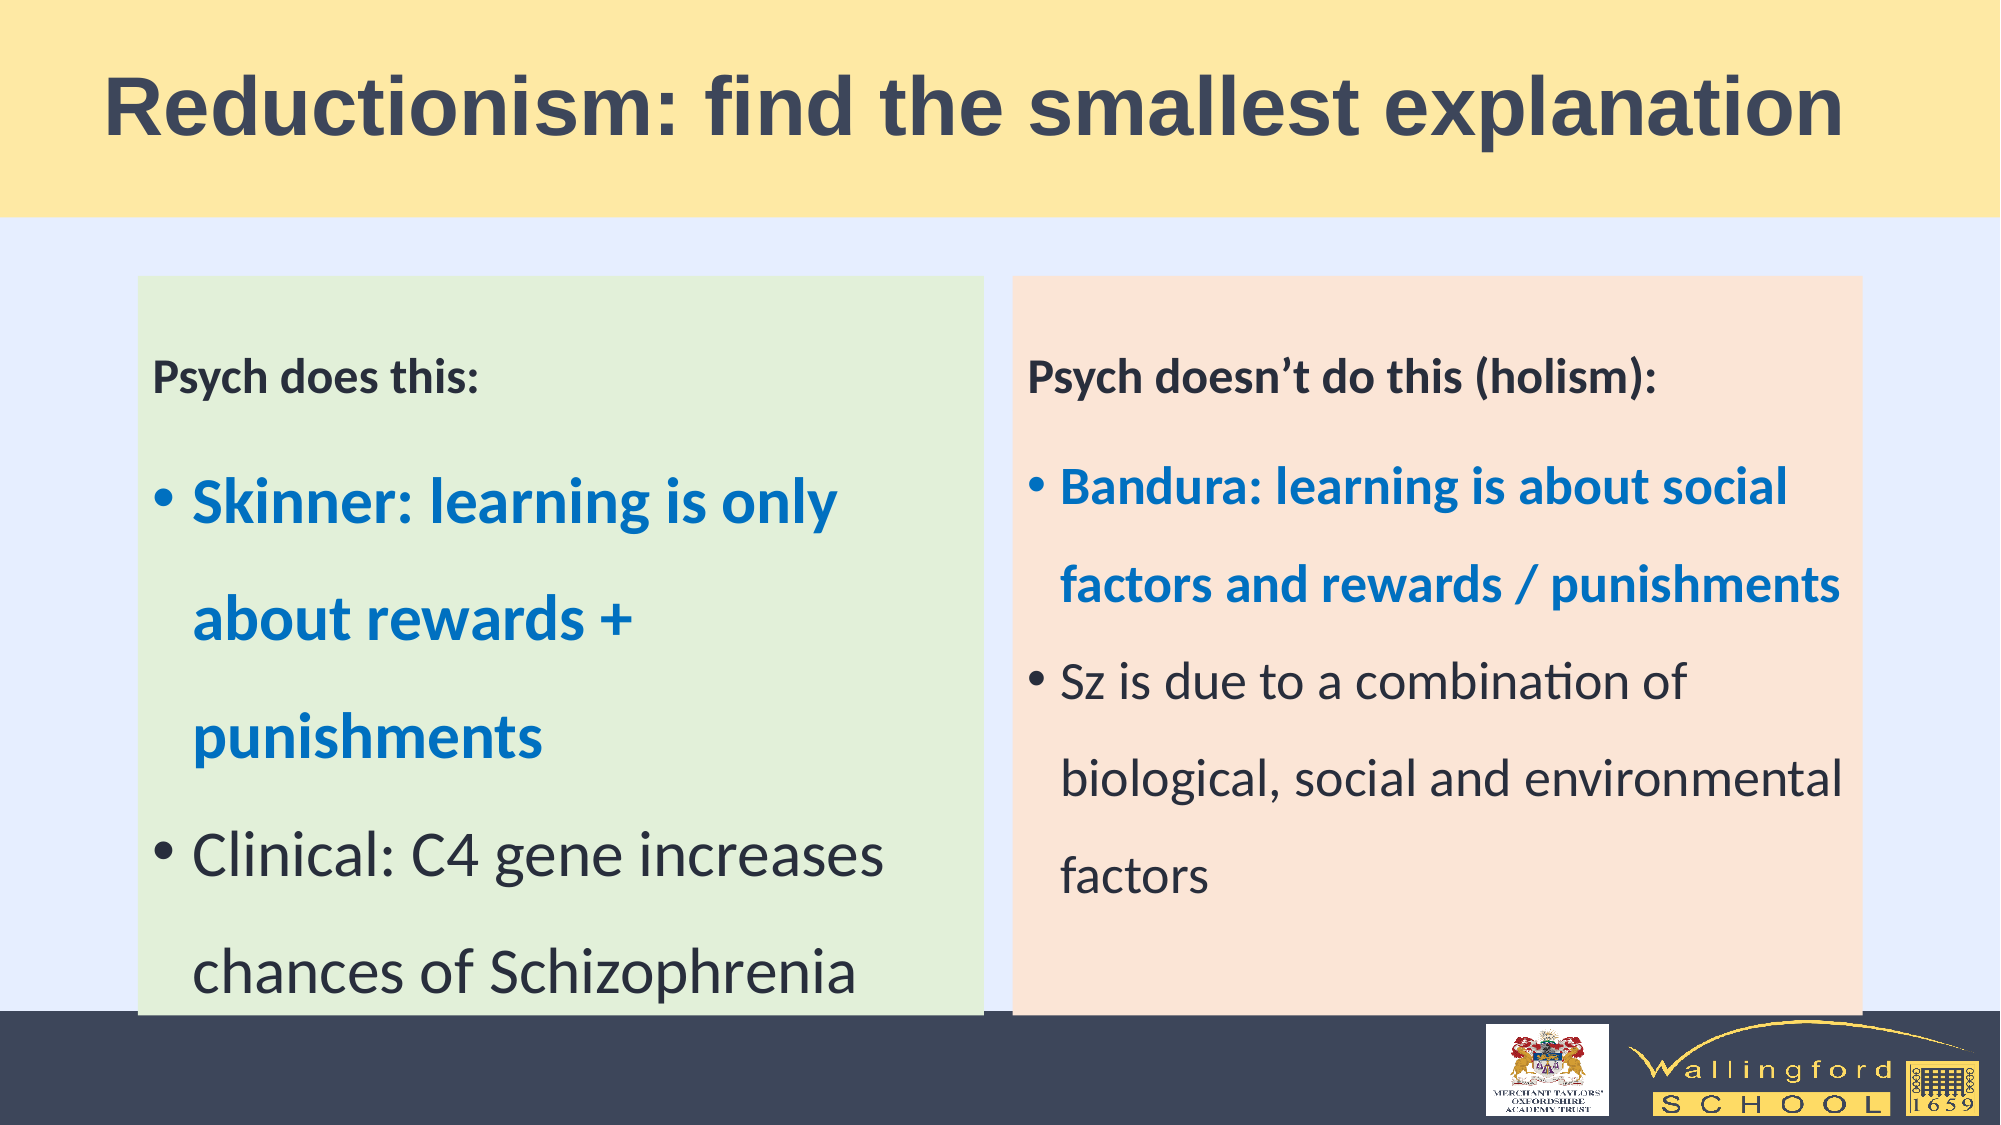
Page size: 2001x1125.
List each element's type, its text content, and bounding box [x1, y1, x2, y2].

picture [1627, 1020, 1979, 1116]
title Reductionism: find the smallest explanation [0, 0, 2000, 218]
list Psych does this: [137, 275, 984, 410]
list Bandura: learning is about social factors and rewards / punishments Sz is due to a combination of biological, social and environmental factors [1012, 410, 1863, 1016]
picture [1486, 1024, 1609, 1116]
list Psych doesn’t do this (holism): [1012, 275, 1863, 410]
list Skinner: learning is only about rewards + punishments Clinical: C4 gene increases chances of Schizophrenia [137, 410, 984, 1016]
